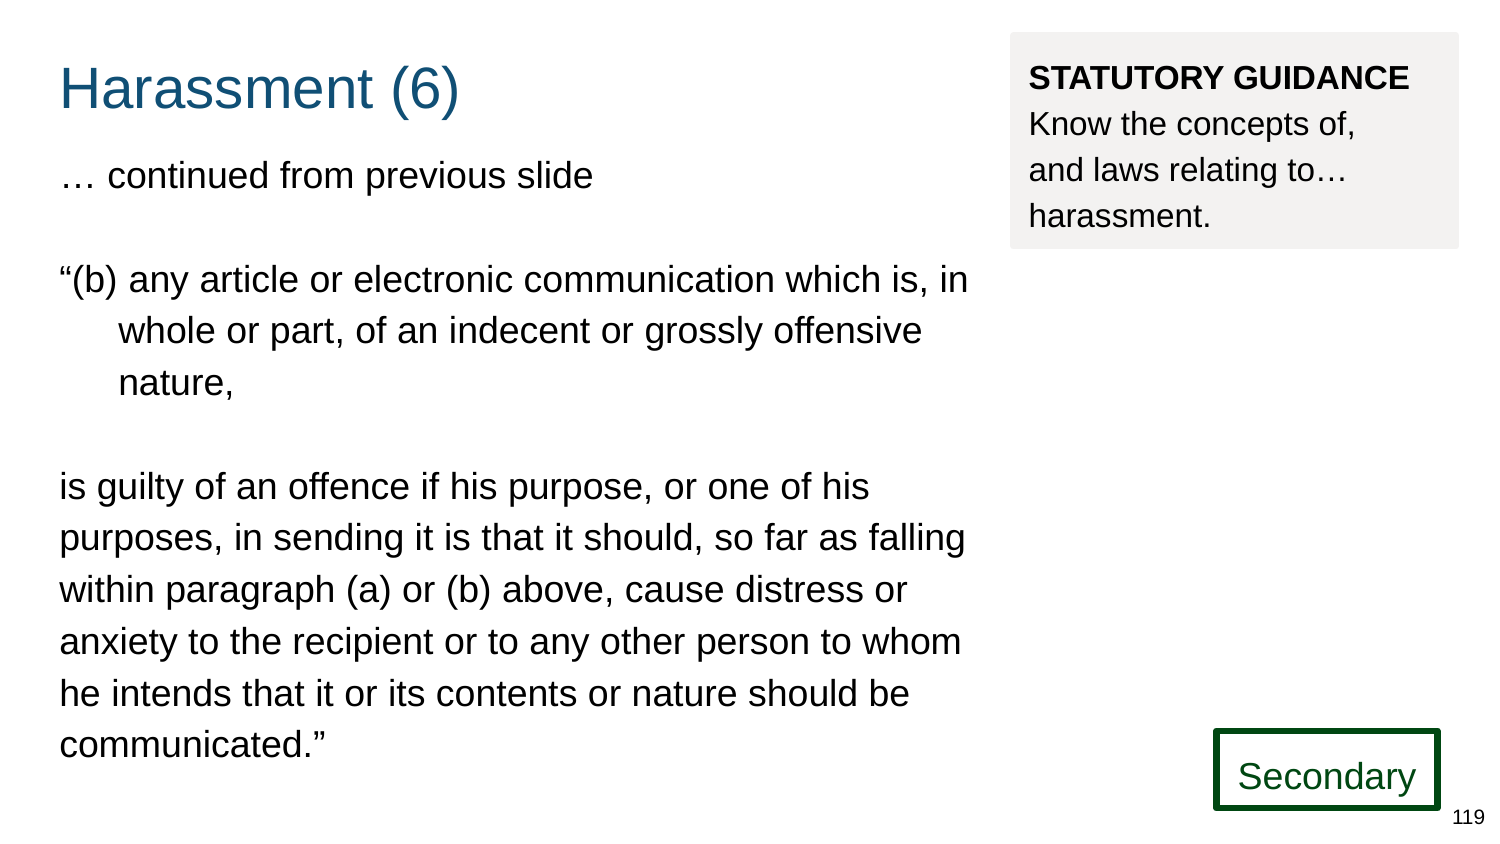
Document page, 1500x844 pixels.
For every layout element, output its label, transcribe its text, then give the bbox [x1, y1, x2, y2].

slide_number 119 [1409, 788, 1500, 844]
text_box STATUTORY GUIDANCE Know the concepts of, and laws relating to… harassment. [1013, 35, 1456, 247]
list … continued from previous slide “(b) any article or electronic communication which is, in whole or part, of an indecent or grossly offensive nature, is guilty of an offence if his purpose, or one of his purposes, in sending it is that it should, so far as falling within paragraph (a) or (b) above, cause distress or anxiety to the recipient or to any other person to whom he intends that it or its contents or nature should be communicated.” [44, 129, 1014, 731]
title Harassment (6) [44, 35, 1007, 129]
text_box Secondary [1216, 730, 1438, 809]
